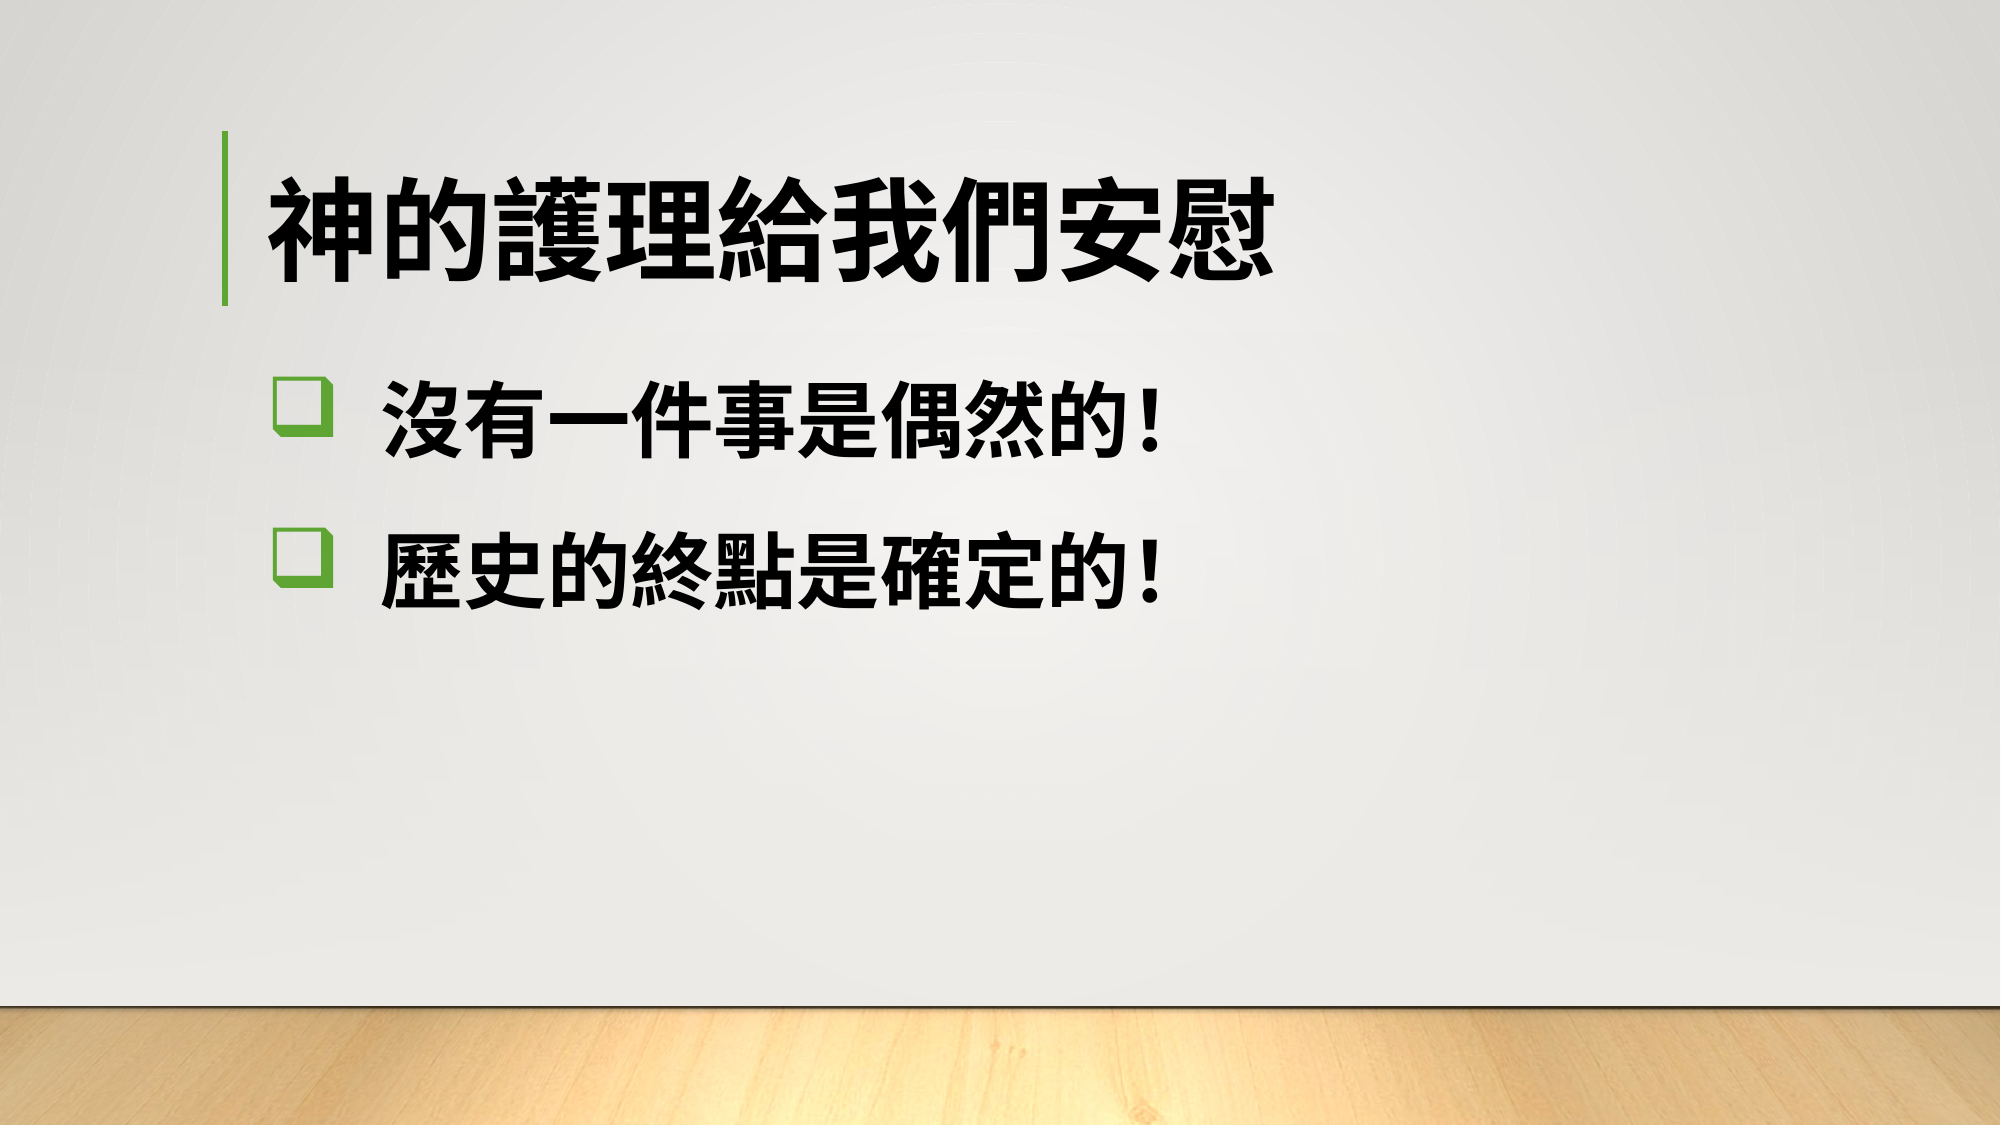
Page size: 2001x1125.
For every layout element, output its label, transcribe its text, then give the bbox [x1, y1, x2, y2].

list 沒有一件事是偶然的！ 歷史的終點是確定的！ [251, 330, 1814, 997]
title 神的護理給我們安慰 [251, 131, 1814, 305]
picture [0, 1006, 2000, 1125]
